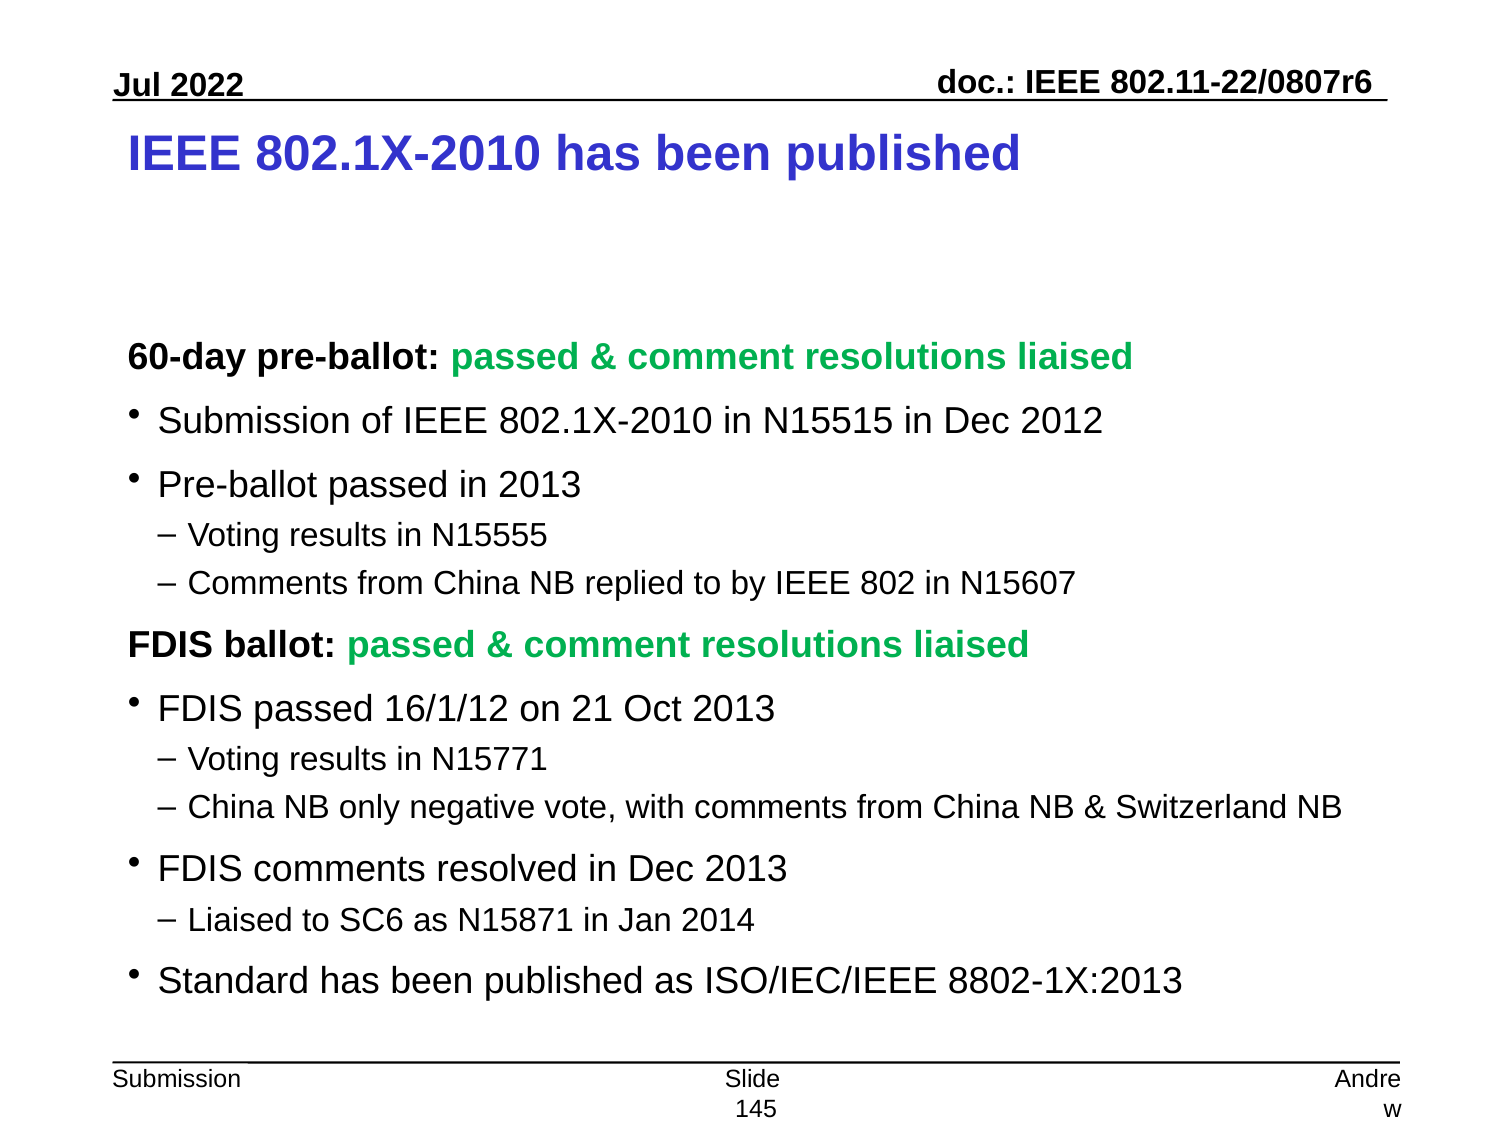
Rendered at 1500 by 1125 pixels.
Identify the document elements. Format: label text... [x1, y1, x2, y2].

title IEEE 802.1X-2010 has been published [112, 112, 1388, 288]
slide_number Slide 145 [709, 1061, 803, 1093]
list 60-day pre-ballot: passed & comment resolutions liaised Submission of IEEE 802.1X-2010 in N15515 in Dec 2012 Pre-ballot passed in 2013 Voting results in N15555 Comments from China NB replied to by IEEE 802 in N15607 FDIS ballot: passed & comment resolutions liaised FDIS passed 16/1/12 on 21 Oct 2013 Voting results in N15771 China NB only negative vote, with comments from China NB & Switzerland NB FDIS comments resolved in Dec 2013 Liaised to SC6 as N15871 in Jan 2014 Standard has been published as ISO/IEC/IEEE 8802-1X:2013 [112, 324, 1388, 1000]
footer Andrew Myles, Cisco [1320, 1061, 1402, 1093]
